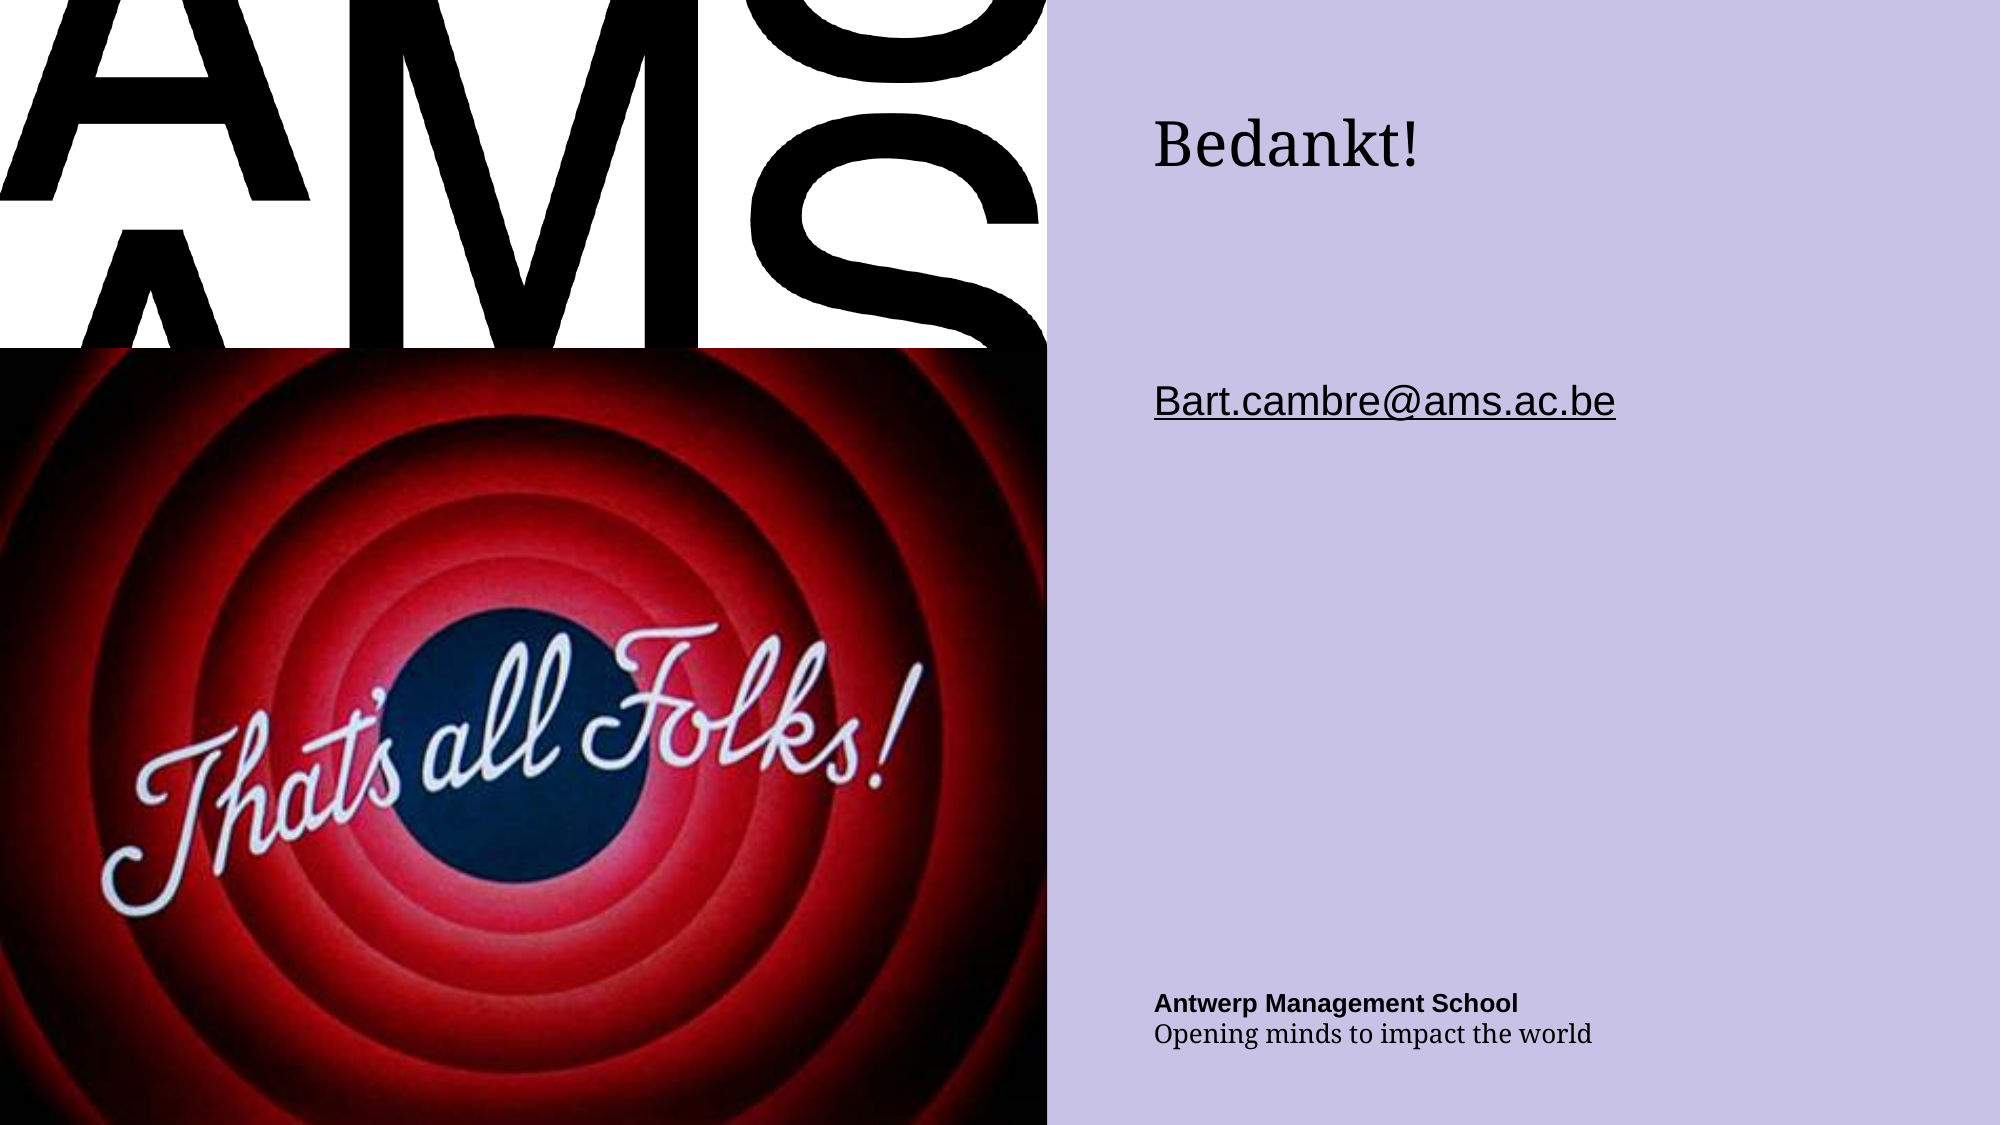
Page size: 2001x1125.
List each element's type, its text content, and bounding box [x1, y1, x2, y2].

title Bedankt! [1147, 90, 1898, 350]
picture [0, 0, 1048, 1125]
list Bart.cambre@ams.ac.be [1147, 367, 1898, 456]
